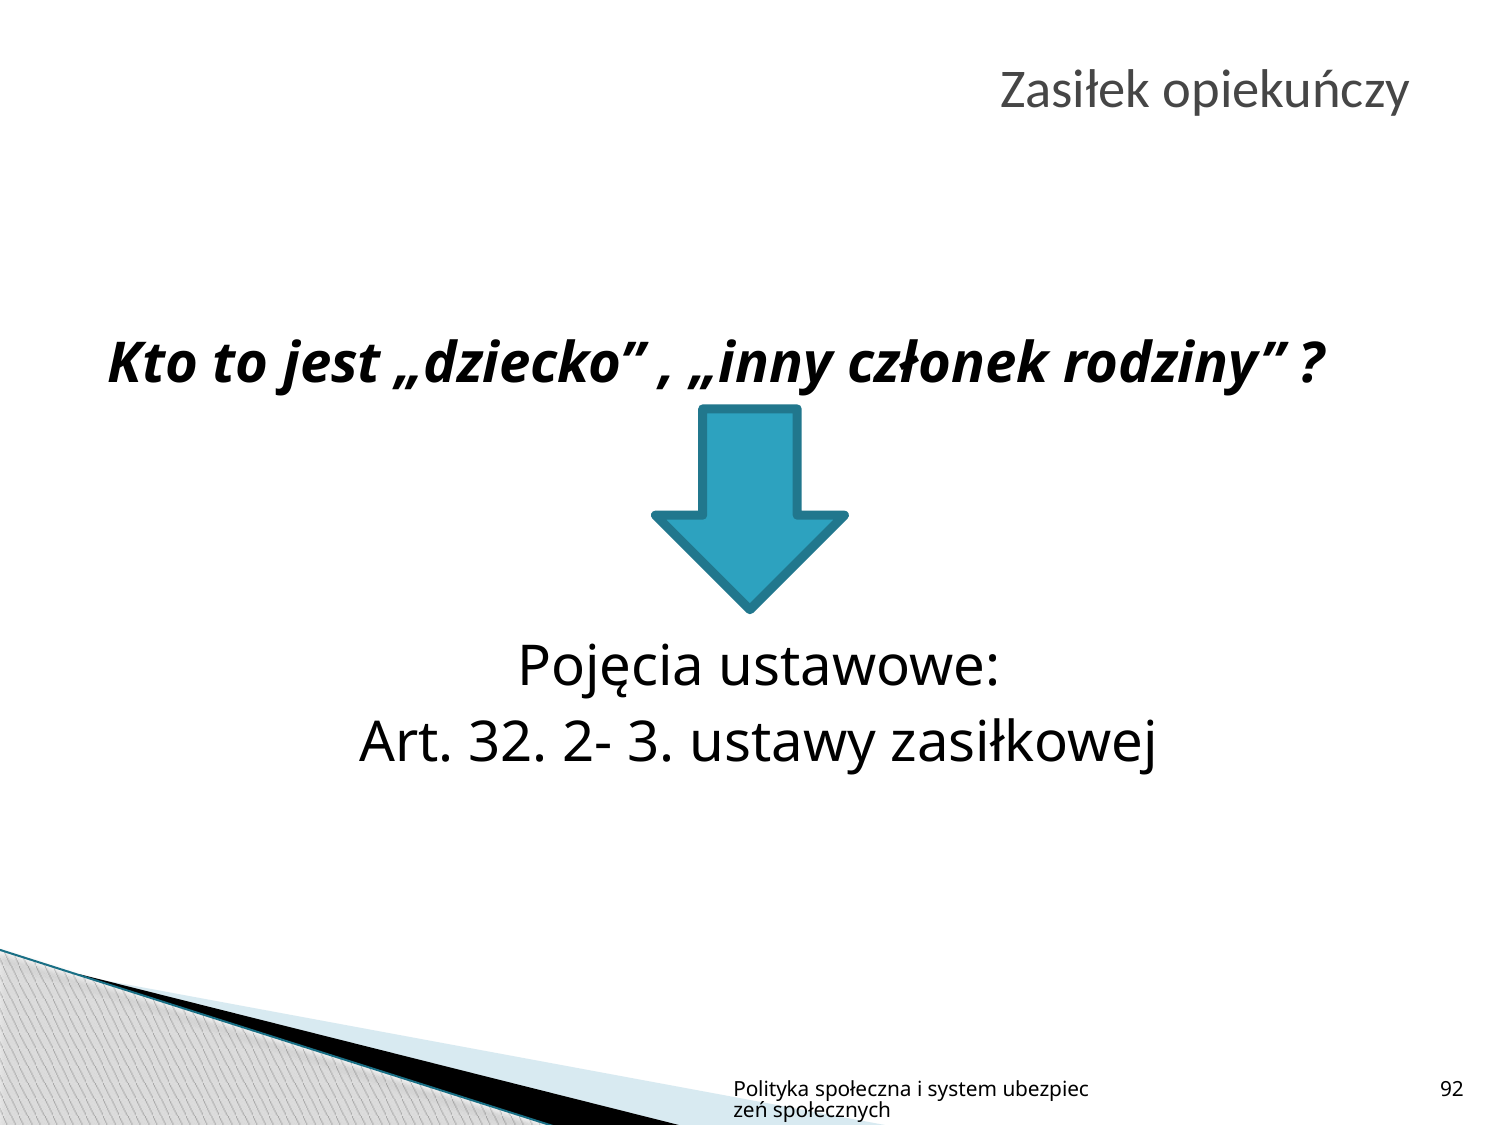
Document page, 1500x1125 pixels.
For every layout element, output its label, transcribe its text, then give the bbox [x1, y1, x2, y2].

slide_number 92 [1418, 1051, 1479, 1112]
text_box [651, 404, 849, 615]
title Zasiłek opiekuńczy [75, 45, 1425, 233]
list Kto to jest „dziecko” , „inny członek rodziny” ? Pojęcia ustawowe: Art. 32. 2- 3. ustawy zasiłkowej [75, 243, 1425, 986]
footer Polityka społeczna i system ubezpieczeń społecznych [718, 1051, 1105, 1112]
